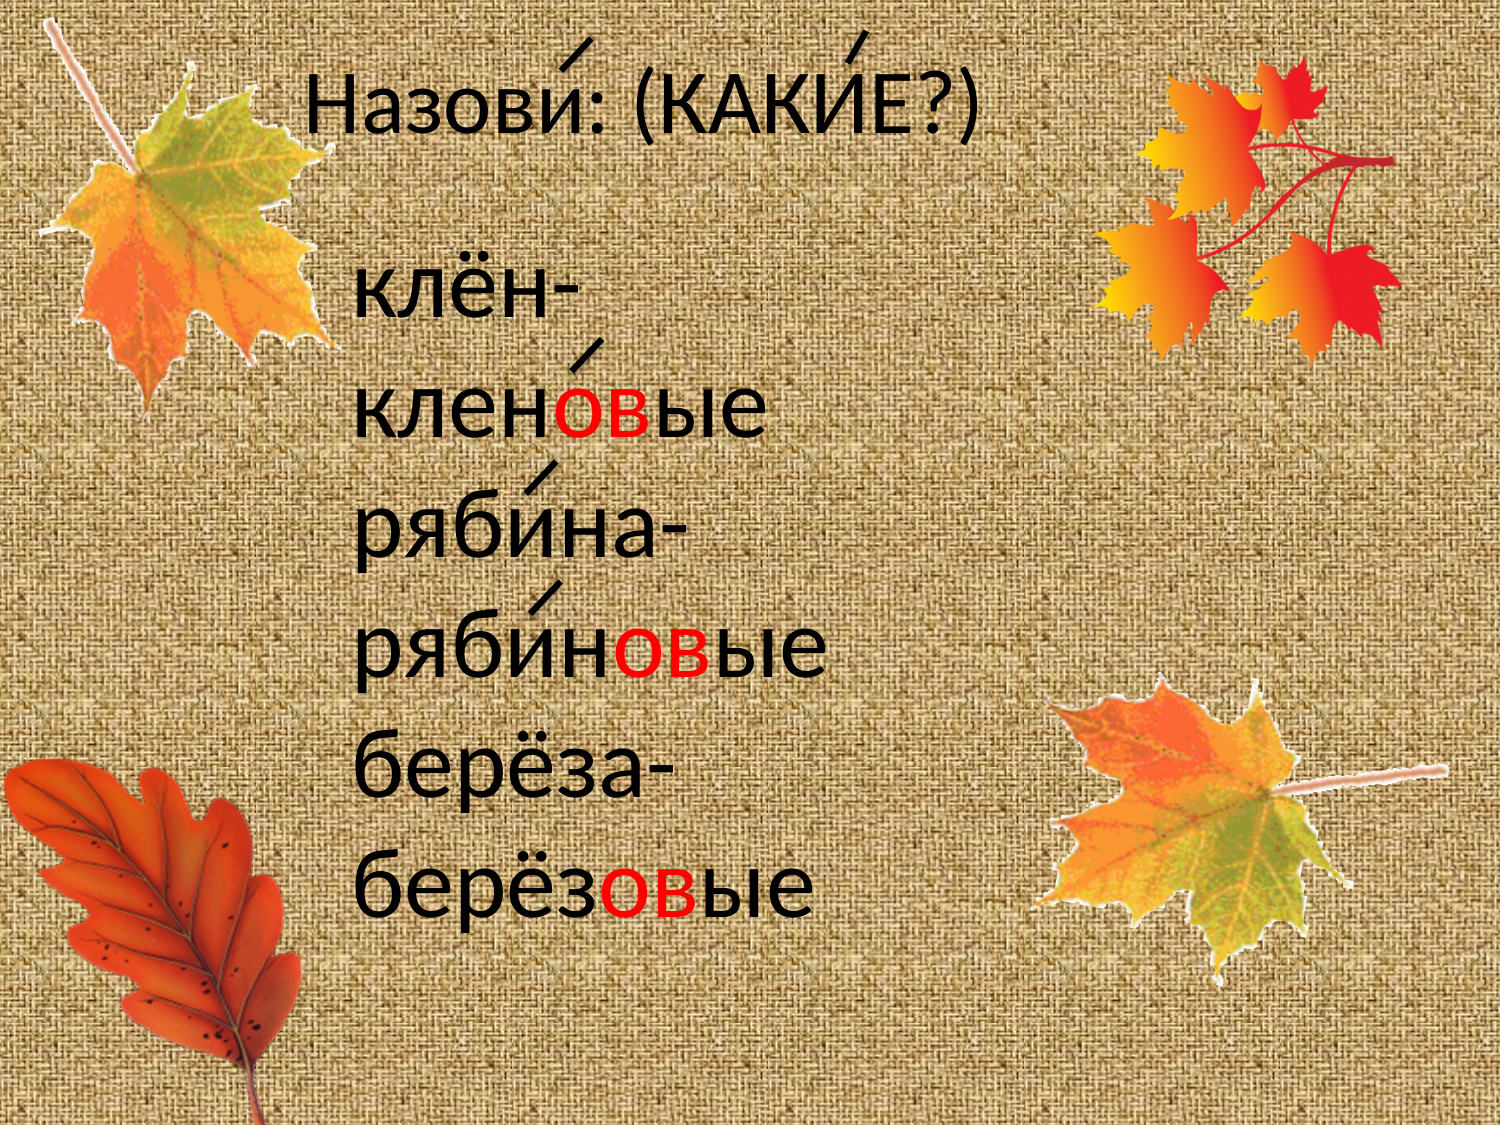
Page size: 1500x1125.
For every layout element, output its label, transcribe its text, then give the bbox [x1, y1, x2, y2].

text_box Назови: (КАКИЕ?) [289, 34, 1229, 160]
text_box клён- кленовые рябина- рябиновые берёза- берёзовые [336, 210, 1471, 945]
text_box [847, 30, 867, 64]
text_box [571, 338, 603, 372]
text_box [525, 461, 557, 494]
picture [0, 0, 1500, 1125]
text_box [529, 581, 561, 614]
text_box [560, 38, 592, 71]
